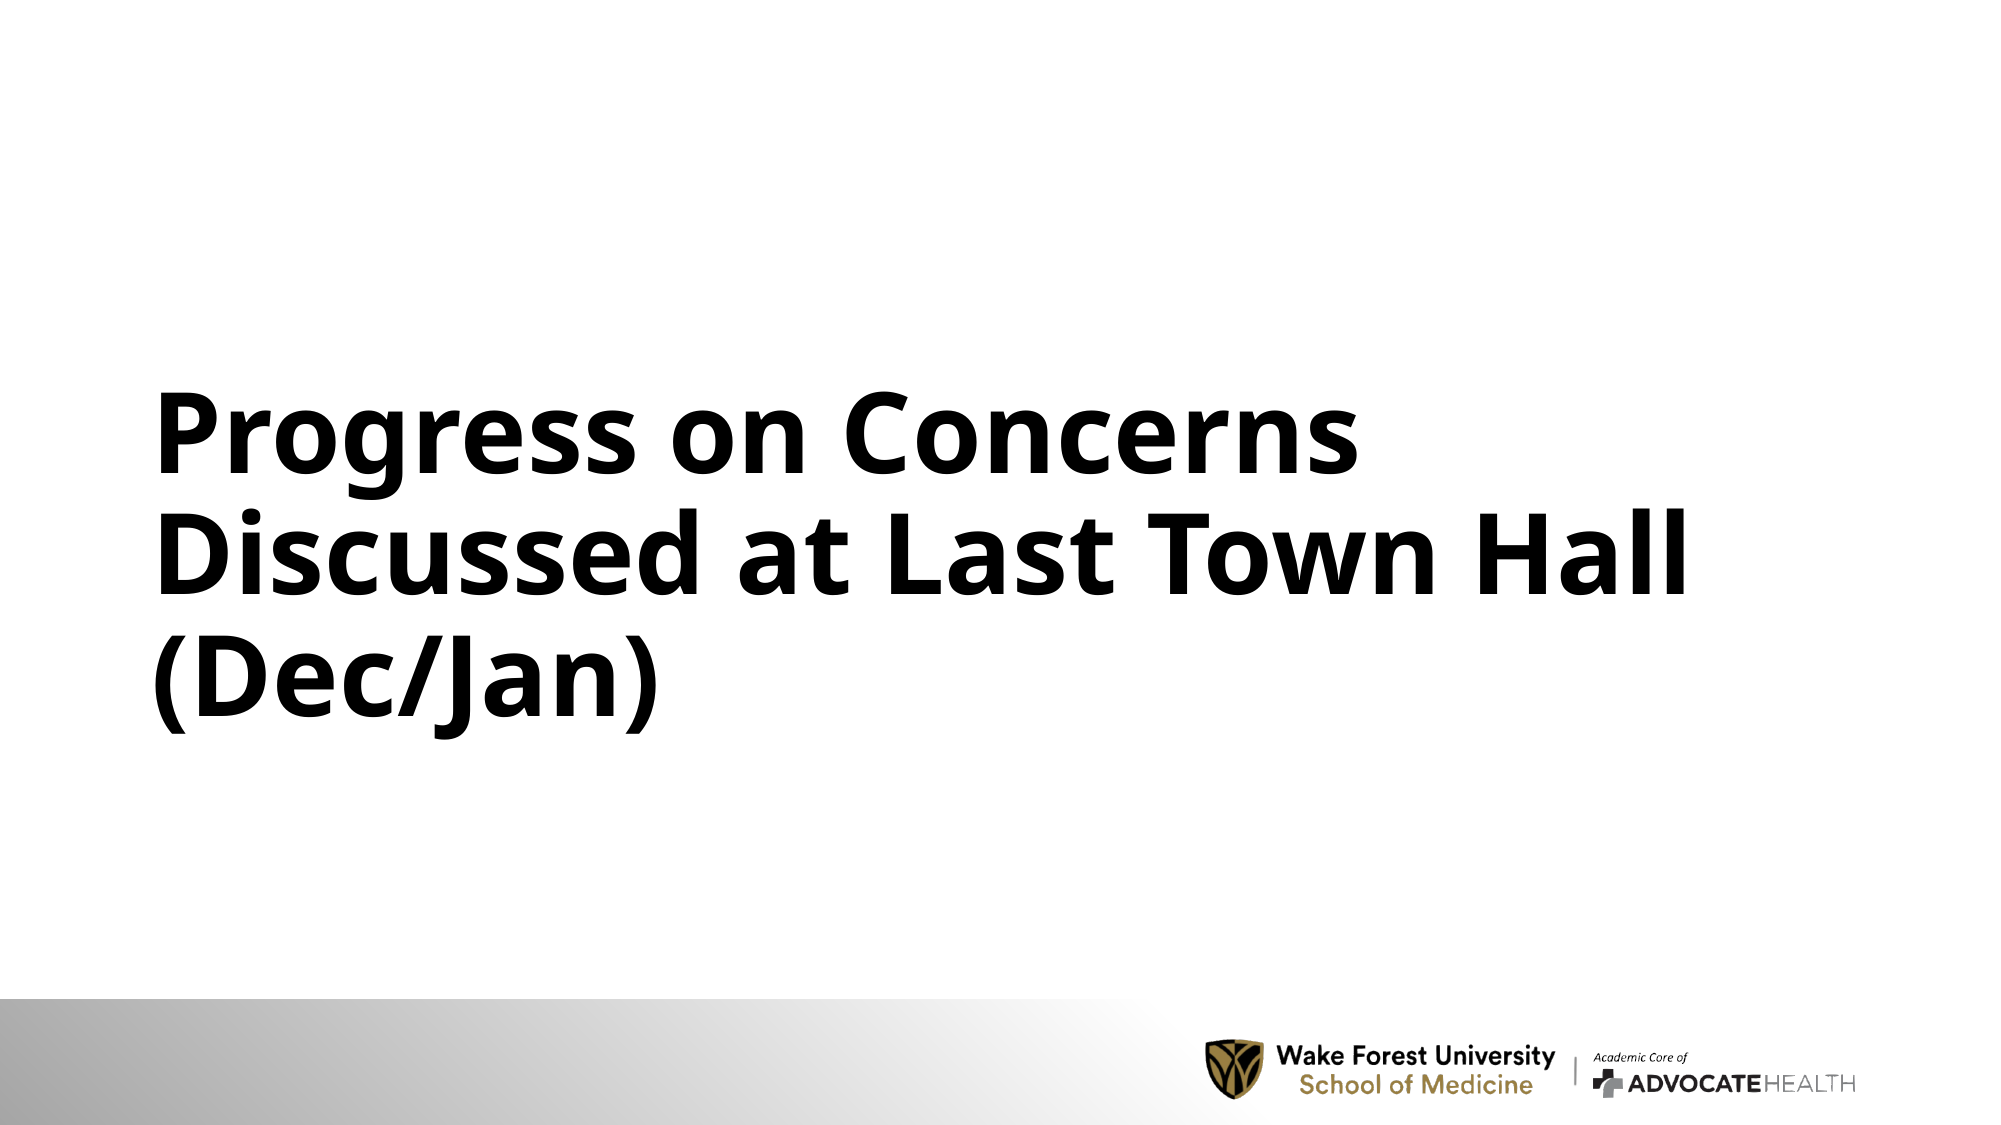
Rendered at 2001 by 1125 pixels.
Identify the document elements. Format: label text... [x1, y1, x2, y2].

title Progress on Concerns Discussed at Last Town Hall (Dec/Jan) [136, 280, 1862, 749]
picture [1200, 1021, 1862, 1116]
